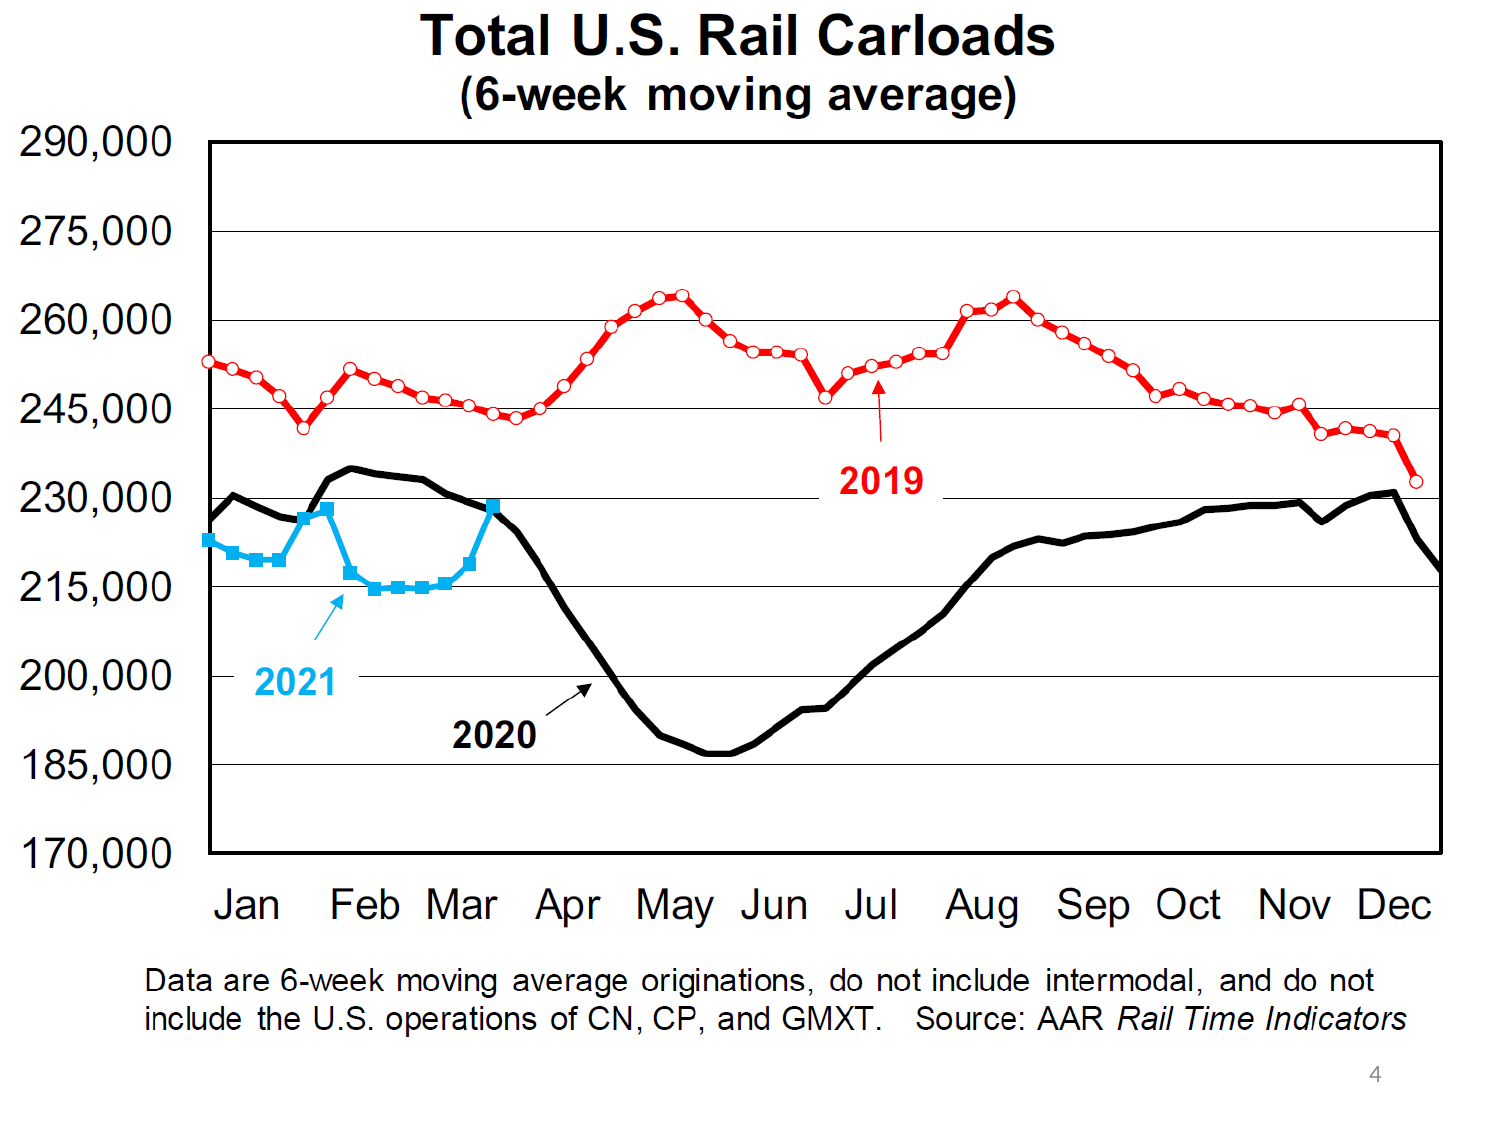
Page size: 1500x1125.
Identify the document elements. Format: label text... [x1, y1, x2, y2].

picture [0, 0, 1466, 1047]
slide_number 4 [1059, 1047, 1397, 1103]
